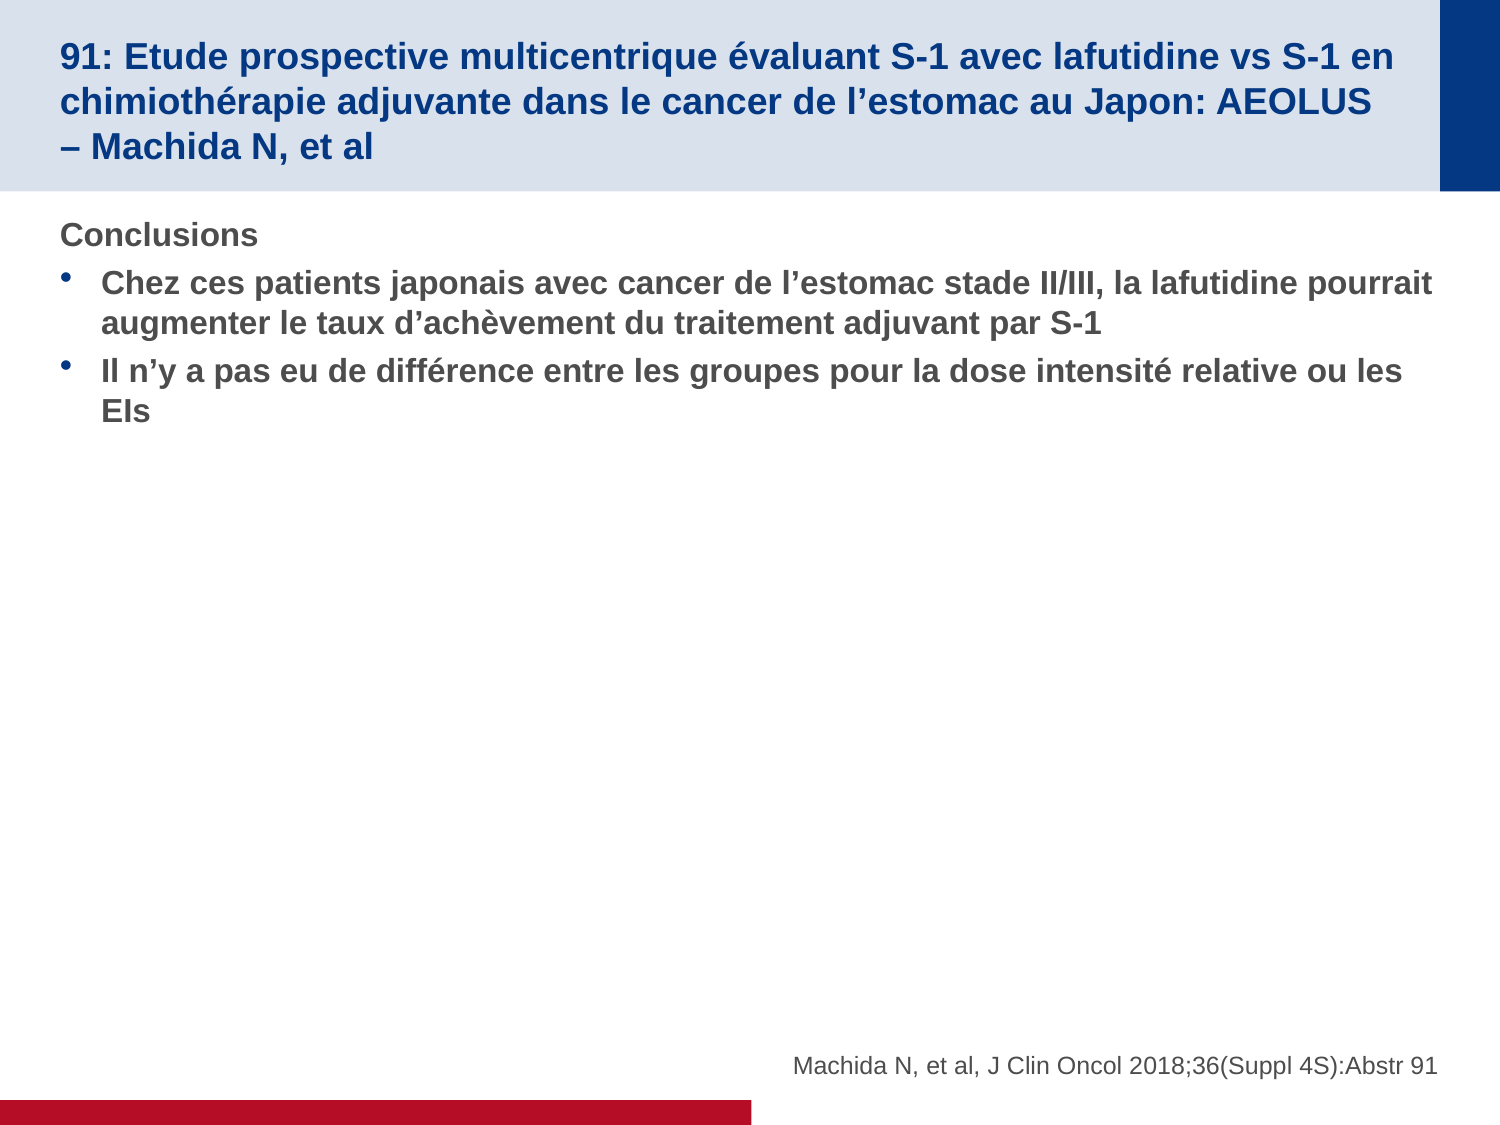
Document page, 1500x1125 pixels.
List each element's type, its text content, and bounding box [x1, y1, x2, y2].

list Machida N, et al, J Clin Oncol 2018;36(Suppl 4S):Abstr 91 [762, 999, 1441, 1080]
title 91: Etude prospective multicentrique évaluant S-1 avec lafutidine vs S-1 en chimiothérapie adjuvante dans le cancer de l’estomac au Japon: AEOLUS – Machida N, et al [59, 29, 1412, 162]
list Conclusions Chez ces patients japonais avec cancer de l’estomac stade II/III, la lafutidine pourrait augmenter le taux d’achèvement du traitement adjuvant par S-1 Il n’y a pas eu de différence entre les groupes pour la dose intensité relative ou les EIs [59, 205, 1441, 985]
